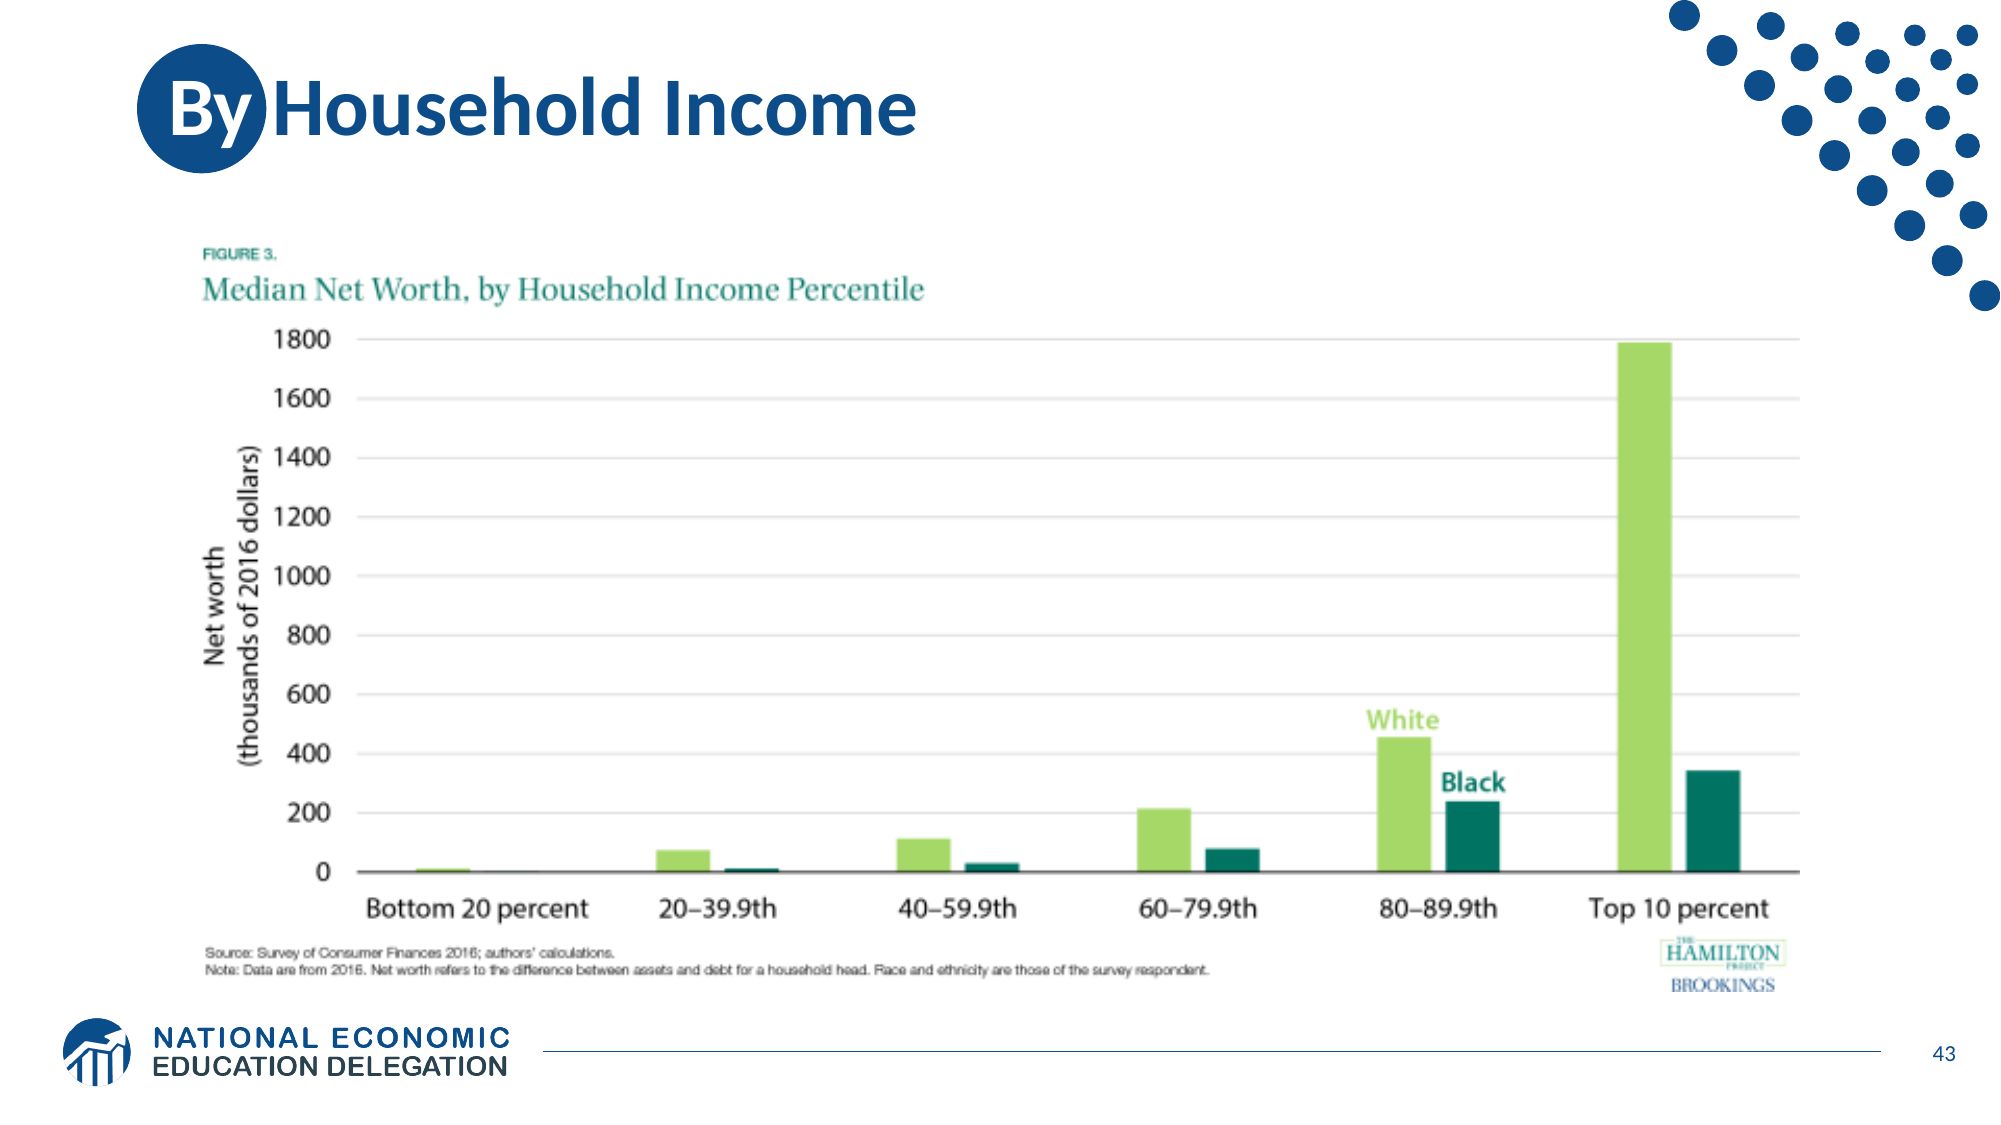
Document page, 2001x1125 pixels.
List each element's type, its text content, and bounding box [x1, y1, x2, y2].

slide_number 43 [1521, 1022, 1972, 1082]
title By Household Income [153, 0, 1879, 218]
picture [55, 1013, 520, 1091]
picture [199, 247, 1800, 992]
